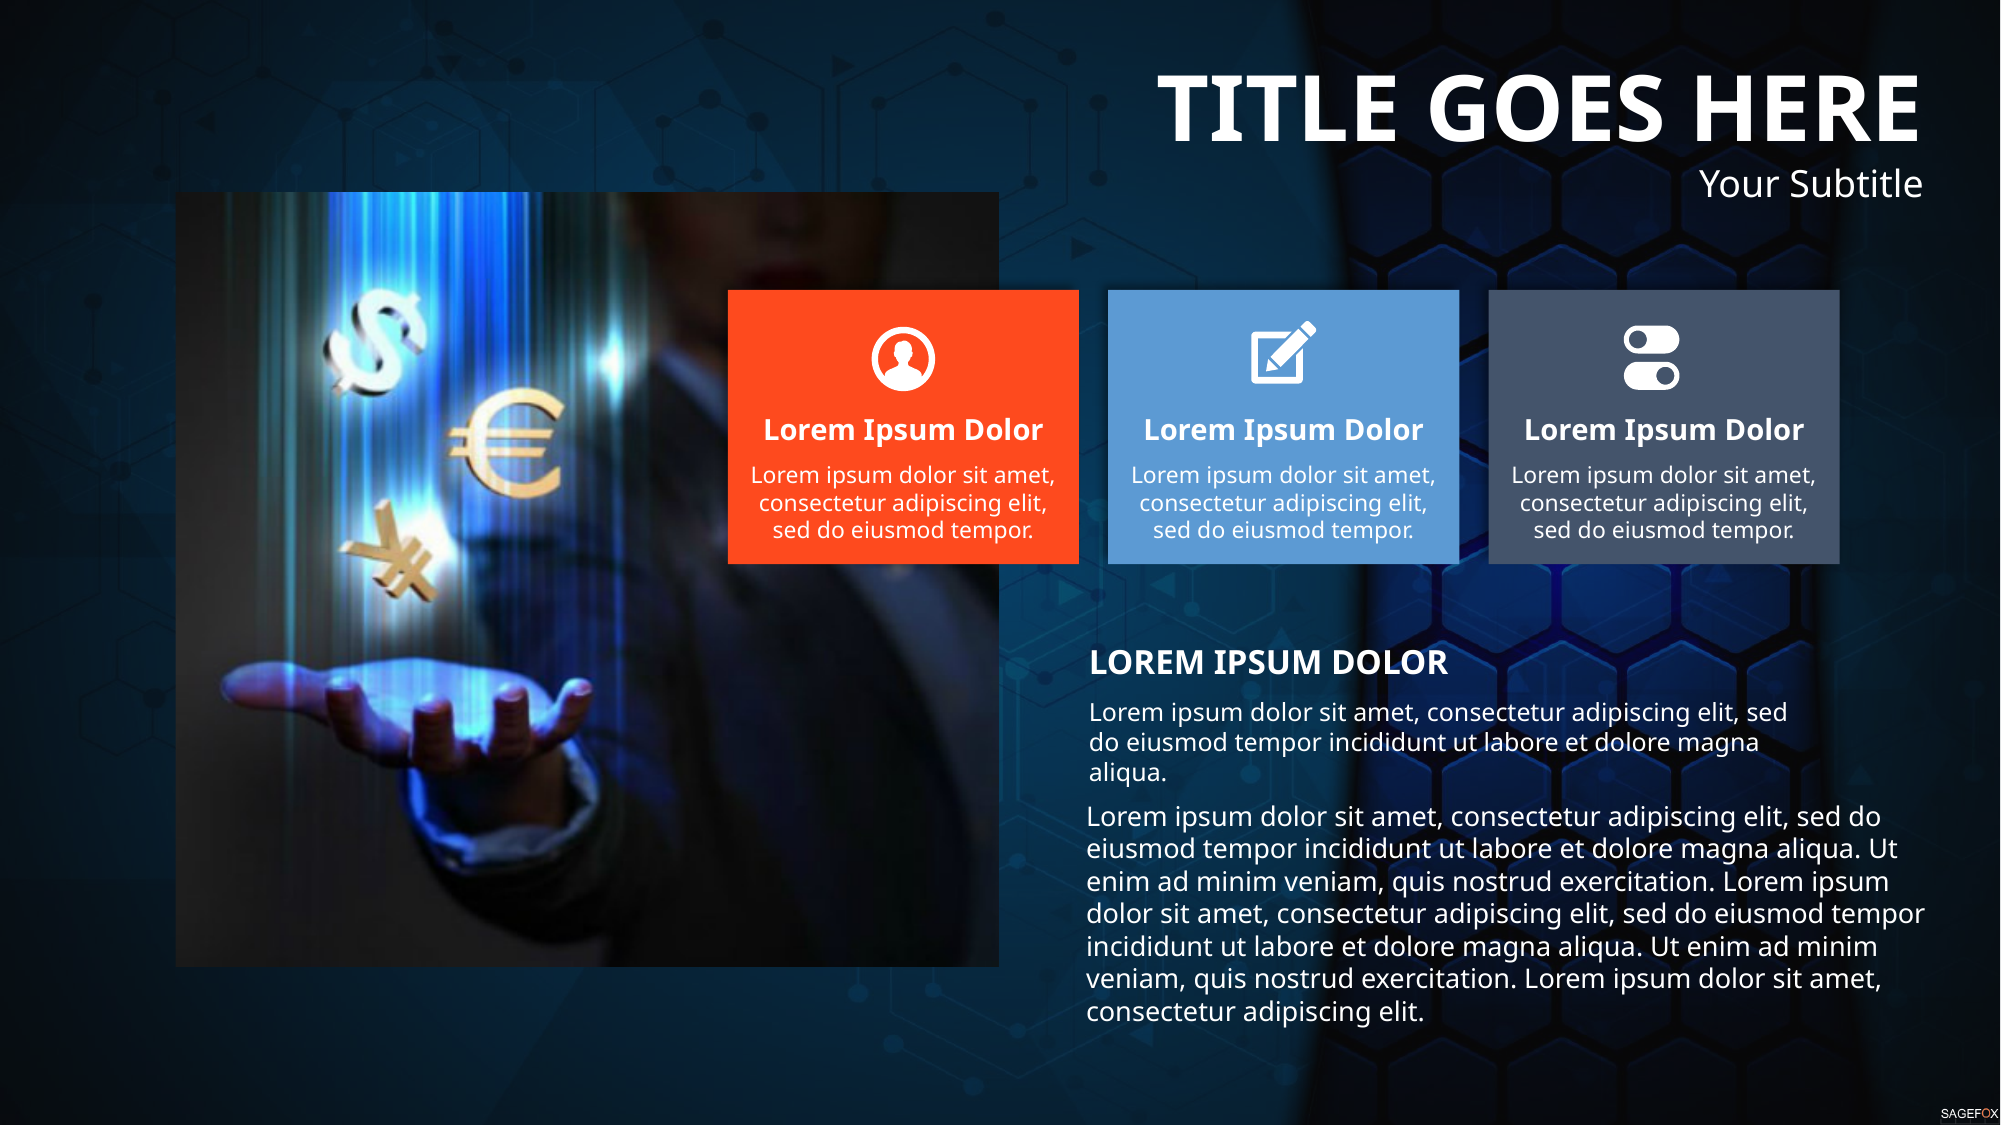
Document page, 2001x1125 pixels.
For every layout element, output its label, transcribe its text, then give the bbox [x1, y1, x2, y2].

text_box Lorem Ipsum Dolor Lorem ipsum dolor sit amet, consectetur adipiscing elit, sed do eiusmod tempor. [1115, 405, 1452, 549]
text_box Lorem Ipsum Dolor Lorem ipsum dolor sit amet, consectetur adipiscing elit, sed do eiusmod tempor. [735, 405, 1072, 549]
text_box [727, 289, 1080, 565]
text_box LOREM IPSUM DOLOR Lorem ipsum dolor sit amet, consectetur adipiscing elit, sed do eiusmod tempor incididunt ut labore et dolore magna aliqua. [1078, 636, 1833, 791]
text_box [175, 192, 1000, 967]
text_box [871, 326, 936, 392]
text_box [1107, 289, 1460, 565]
text_box [1488, 289, 1841, 565]
text_box Lorem Ipsum Dolor Lorem ipsum dolor sit amet, consectetur adipiscing elit, sed do eiusmod tempor. [1496, 405, 1833, 549]
text_box TITLE GOES HERE Your Subtitle [1035, 42, 1939, 212]
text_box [1623, 325, 1680, 390]
text_box Lorem ipsum dolor sit amet, consectetur adipiscing elit, sed do eiusmod tempor incididunt ut labore et dolore magna aliqua. Ut enim ad minim veniam, quis nostrud exercitation. Lorem ipsum dolor sit amet, consectetur adipiscing elit, sed do eiusmod tempor incididunt ut labore et dolore magna aliqua. Ut enim ad minim veniam, quis nostrud exercitation. Lorem ipsum dolor sit amet, consectetur adipiscing elit. [1071, 791, 1969, 1035]
picture [0, 0, 2001, 1125]
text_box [1251, 321, 1317, 384]
